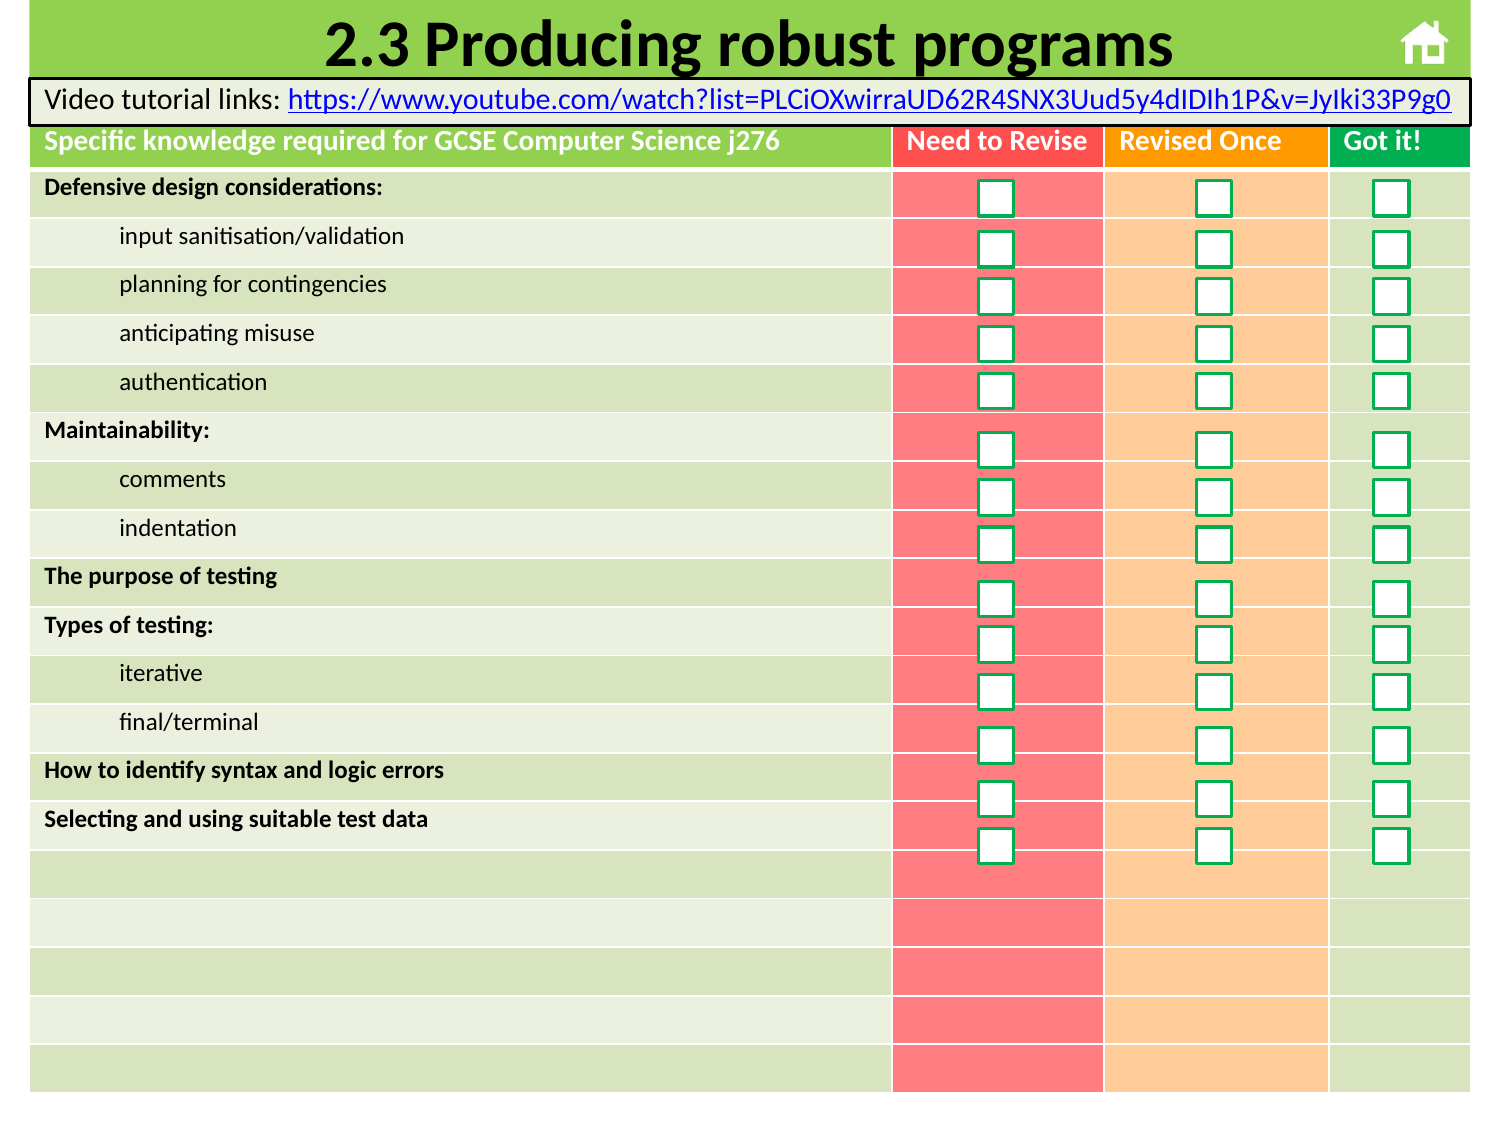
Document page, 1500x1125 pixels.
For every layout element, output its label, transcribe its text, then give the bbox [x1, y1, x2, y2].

text_box [1194, 430, 1234, 470]
table_cell [893, 268, 1103, 314]
table_cell [893, 462, 1103, 509]
table_cell Selecting and using suitable test data [30, 802, 891, 849]
table_cell [893, 511, 1103, 557]
table_cell [893, 316, 1103, 363]
text_box [1194, 672, 1234, 712]
table_cell [1330, 608, 1470, 655]
text_box [1372, 371, 1411, 411]
table_cell [893, 219, 1103, 266]
text_box [976, 430, 1016, 470]
table_cell [1330, 413, 1470, 460]
text_box [1372, 179, 1411, 218]
text_box [1194, 579, 1234, 619]
table_cell [1105, 656, 1328, 703]
text_box [1372, 230, 1411, 269]
table_cell [1105, 705, 1328, 752]
text_box [976, 672, 1016, 712]
table_cell [1105, 802, 1328, 849]
text_box [976, 726, 1016, 765]
table_cell indentation [30, 511, 891, 557]
table_cell [1105, 899, 1328, 946]
table_cell [1330, 997, 1470, 1043]
text_box [976, 525, 1016, 564]
text_box [976, 579, 1016, 619]
table_cell [893, 365, 1103, 412]
text_box [976, 779, 1016, 819]
table_cell [1105, 413, 1328, 460]
table_cell Defensive design considerations: [30, 172, 891, 217]
text_box [976, 179, 1016, 218]
table_cell [1330, 559, 1470, 606]
table_cell [893, 413, 1103, 460]
text_box [1194, 371, 1234, 411]
table_cell input sanitisation/validation [30, 219, 891, 266]
text_box [1194, 625, 1234, 664]
text_box [1194, 179, 1234, 218]
text_box [976, 230, 1016, 269]
text_box [1372, 726, 1411, 765]
table_cell [893, 559, 1103, 606]
table_cell [1105, 608, 1328, 655]
table_cell [1105, 268, 1328, 314]
table_cell anticipating misuse [30, 316, 891, 363]
table_cell [1330, 851, 1470, 898]
table_cell [1105, 172, 1328, 217]
text_box [976, 371, 1016, 411]
table_header Got it! [1330, 127, 1470, 167]
text_box [1194, 779, 1234, 819]
text_box [976, 277, 1016, 316]
text_box [1372, 324, 1411, 364]
table_cell [1105, 316, 1328, 363]
table_cell [1105, 219, 1328, 266]
table_cell comments [30, 462, 891, 509]
table_cell [1330, 511, 1470, 557]
table_cell [30, 1045, 891, 1092]
list Video tutorial links: https://www.youtube.com/watch?list=PLCiOXwirraUD62R4SNX3Uud5y4dIDIh1P&v=JyIki33P9g0 [27, 76, 1473, 127]
text_box [976, 625, 1016, 664]
text_box [976, 478, 1016, 517]
text_box [1194, 277, 1234, 316]
table_cell [1105, 462, 1328, 509]
table_cell [1105, 851, 1328, 898]
table_cell [893, 802, 1103, 849]
table_cell Maintainability: [30, 413, 891, 460]
table_cell final/terminal [30, 705, 891, 752]
table_cell [1105, 511, 1328, 557]
table_cell [1105, 948, 1328, 995]
table_cell [1330, 656, 1470, 703]
table_cell [1330, 172, 1470, 217]
table_cell [1105, 365, 1328, 412]
table_cell [893, 851, 1103, 898]
table_cell The purpose of testing [30, 559, 891, 606]
table_cell [30, 899, 891, 946]
text_box [976, 324, 1016, 364]
text_box [1372, 826, 1411, 866]
table_cell [893, 705, 1103, 752]
table_cell [1330, 219, 1470, 266]
text_box [1372, 672, 1411, 712]
text_box [1372, 277, 1411, 316]
table_cell [1330, 1045, 1470, 1092]
text_box [1372, 625, 1411, 664]
text_box [1194, 726, 1234, 765]
text_box [1372, 430, 1411, 470]
table_cell How to identify syntax and logic errors [30, 754, 891, 800]
text_box [1194, 230, 1234, 269]
table_cell [1330, 948, 1470, 995]
table_cell [1330, 365, 1470, 412]
table_cell [893, 172, 1103, 217]
text_box [1372, 478, 1411, 517]
table_cell [1330, 462, 1470, 509]
table_cell [30, 851, 891, 898]
table_cell [1330, 705, 1470, 752]
text_box [1194, 324, 1234, 364]
table_cell planning for contingencies [30, 268, 891, 314]
text_box [1194, 478, 1234, 517]
table_cell [1330, 754, 1470, 800]
table_cell [893, 754, 1103, 800]
table_header Revised Once [1105, 127, 1328, 167]
text_box [1372, 525, 1411, 564]
table_header Need to Revise [893, 127, 1103, 167]
table_cell [1105, 754, 1328, 800]
table_cell [893, 899, 1103, 946]
table_cell authentication [30, 365, 891, 412]
table_cell [893, 656, 1103, 703]
text_box [1194, 525, 1234, 564]
table_cell [1105, 559, 1328, 606]
table_cell [1330, 268, 1470, 314]
text_box [1372, 779, 1411, 819]
table_header Specific knowledge required for GCSE Computer Science j276 [30, 127, 891, 167]
table_cell iterative [30, 656, 891, 703]
table_cell Types of testing: [30, 608, 891, 655]
text_box [1372, 579, 1411, 619]
table_cell [893, 997, 1103, 1043]
table_cell [1105, 997, 1328, 1043]
table_cell [1105, 1045, 1328, 1092]
table_cell [1330, 316, 1470, 363]
text_box [1194, 826, 1234, 866]
table_cell [893, 1045, 1103, 1092]
table_cell [893, 608, 1103, 655]
table_cell [30, 948, 891, 995]
table_cell [30, 997, 891, 1043]
text_box [976, 826, 1016, 866]
picture [1389, 18, 1459, 85]
table_cell [893, 948, 1103, 995]
table_cell [1330, 802, 1470, 849]
table_cell [1330, 899, 1470, 946]
title 2.3 Producing robust programs [29, 0, 1471, 76]
